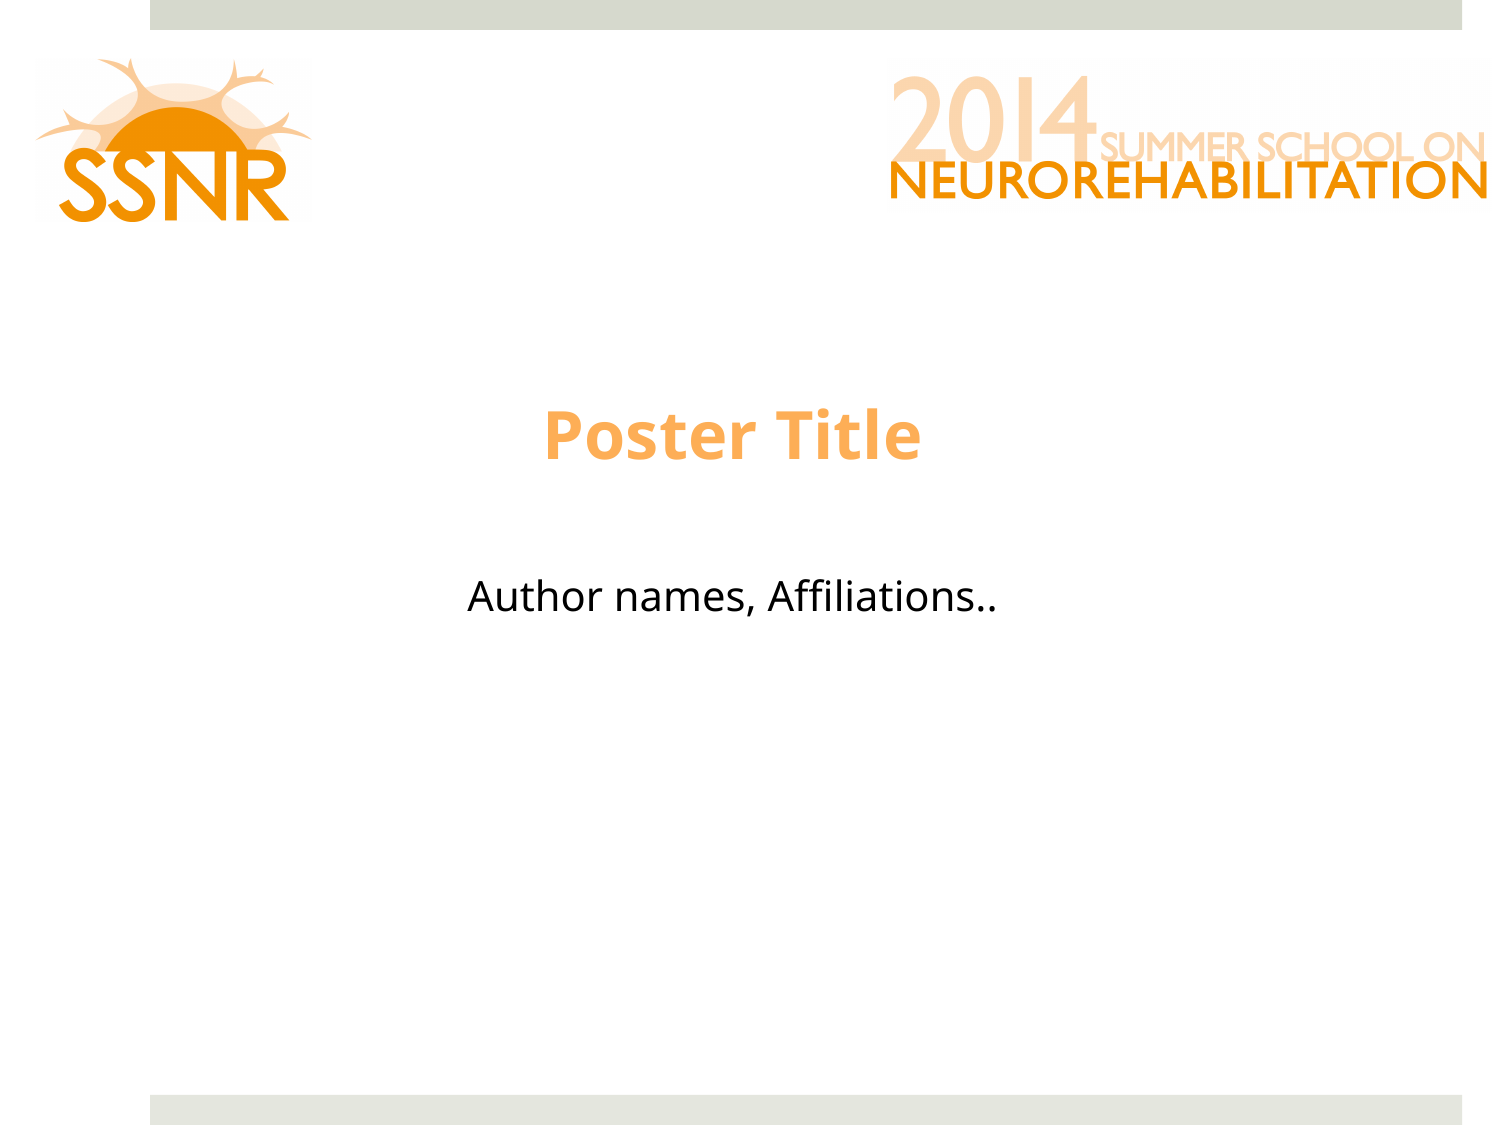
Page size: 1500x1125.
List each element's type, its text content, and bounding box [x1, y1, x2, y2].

text_box Poster Title [187, 385, 1278, 480]
picture [34, 57, 312, 222]
text_box Author names, Affiliations.. [187, 562, 1278, 628]
picture [886, 57, 1493, 213]
